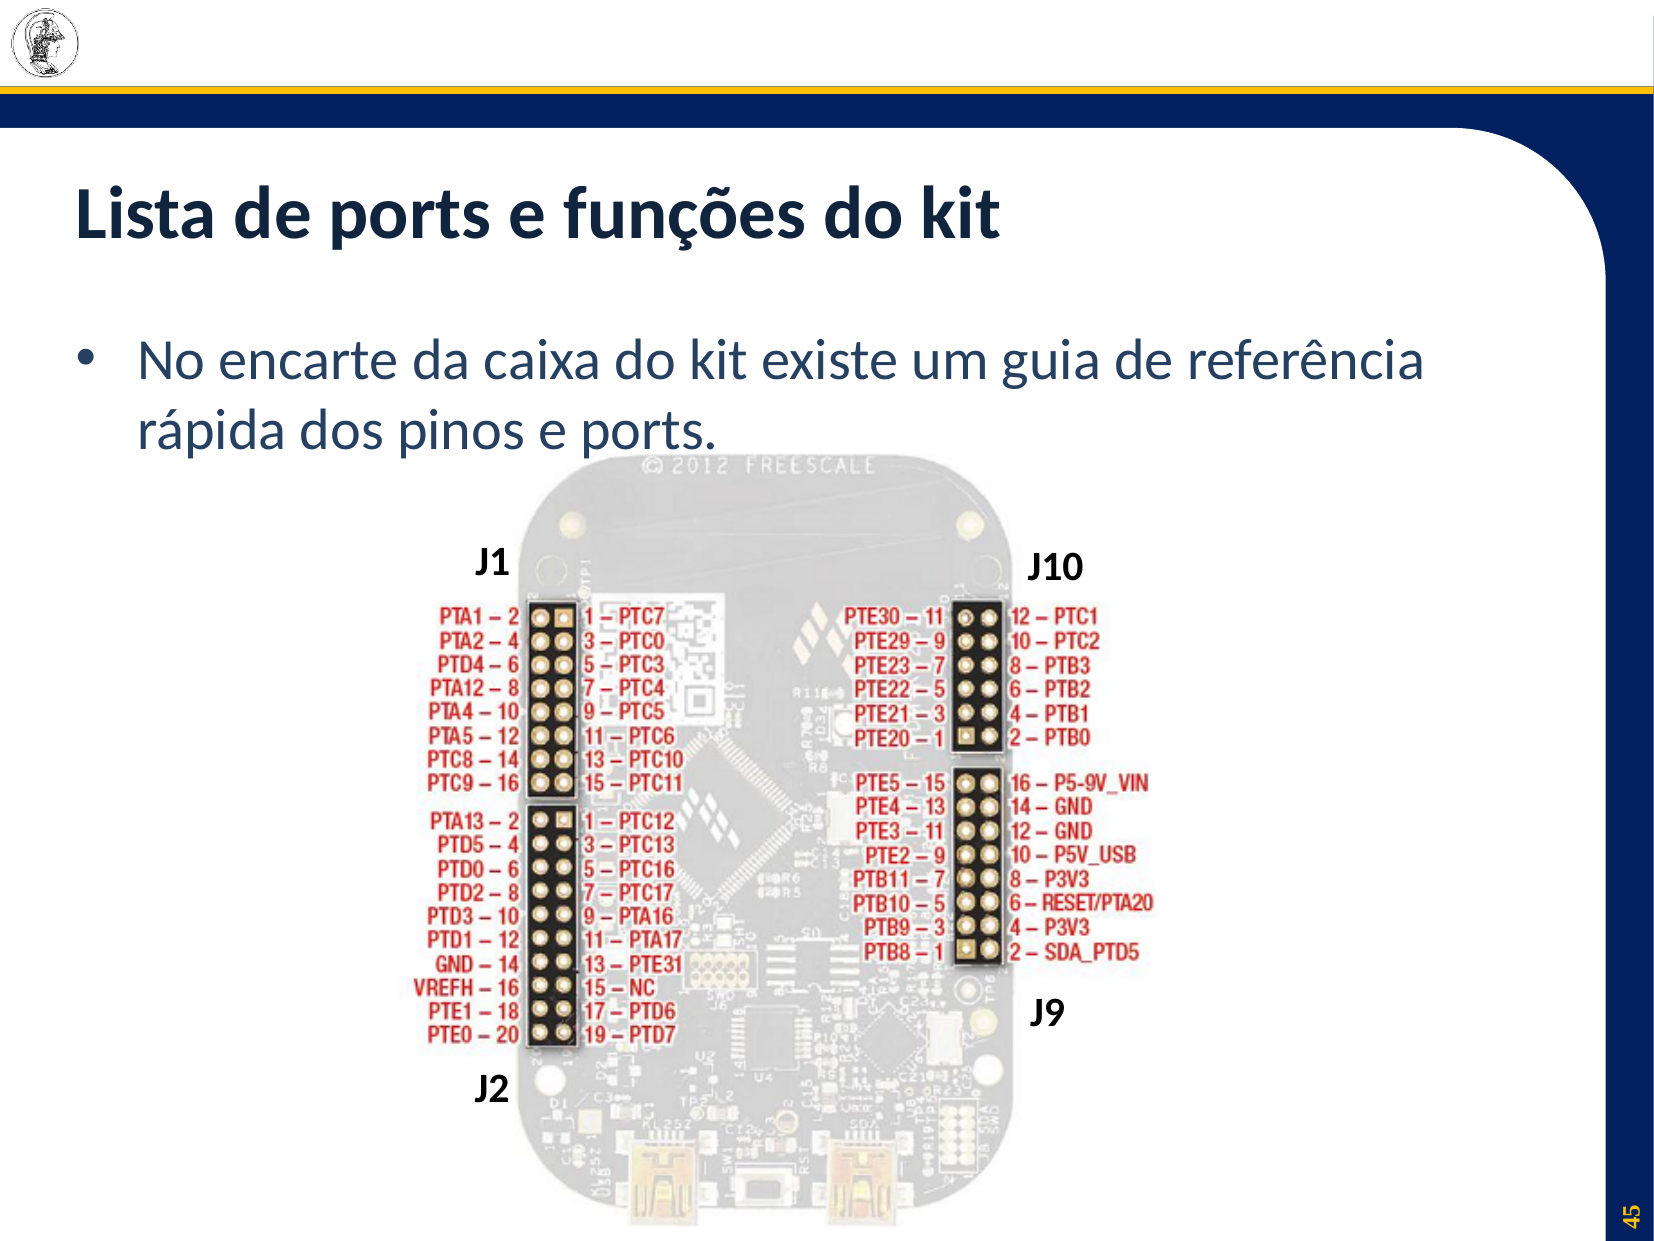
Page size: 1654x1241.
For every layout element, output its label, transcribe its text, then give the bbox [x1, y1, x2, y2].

title Lista de ports e funções do kit [58, 127, 1548, 290]
list No encarte da caixa do kit existe um guia de referência rápida dos pinos e ports. [58, 312, 1548, 1211]
picture [11, 8, 79, 78]
picture [389, 442, 1170, 1238]
